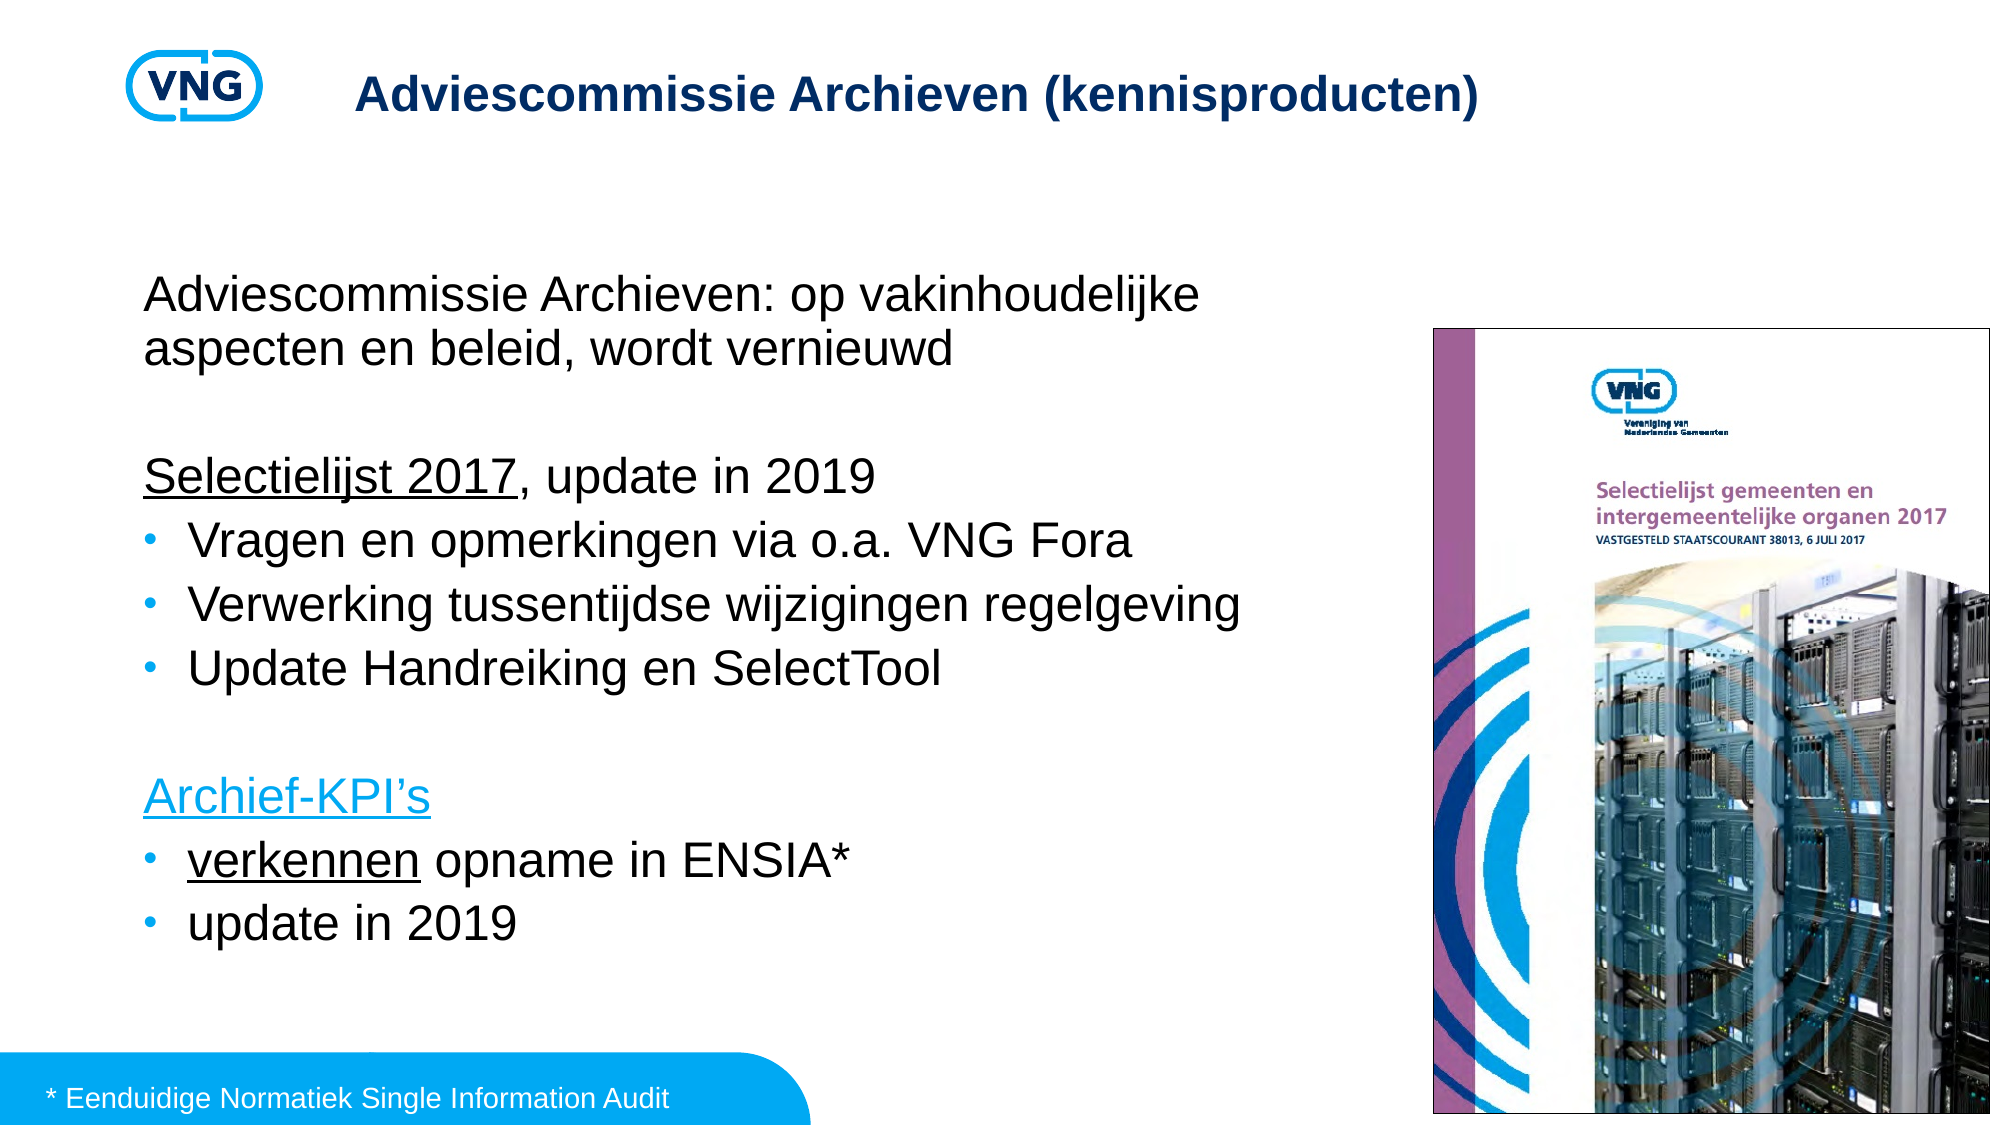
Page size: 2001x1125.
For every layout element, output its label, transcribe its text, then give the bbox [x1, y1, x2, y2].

text_box Adviescommissie Archieven (kennisproducten) [354, 0, 2000, 196]
list Adviescommissie Archieven: op vakinhoudelijke aspecten en beleid, wordt vernieuwd Selectielijst 2017, update in 2019 Vragen en opmerkingen via o.a. VNG Fora Verwerking tussentijdse wijzigingen regelgeving Update Handreiking en SelectTool Archief-KPI’s verkennen opname in ENSIA* update in 2019 [143, 268, 1290, 1125]
picture [79, 0, 433, 202]
picture [1433, 328, 1990, 1114]
text_box * Eenduidige Normatiek Single Information Audit [30, 1072, 734, 1122]
